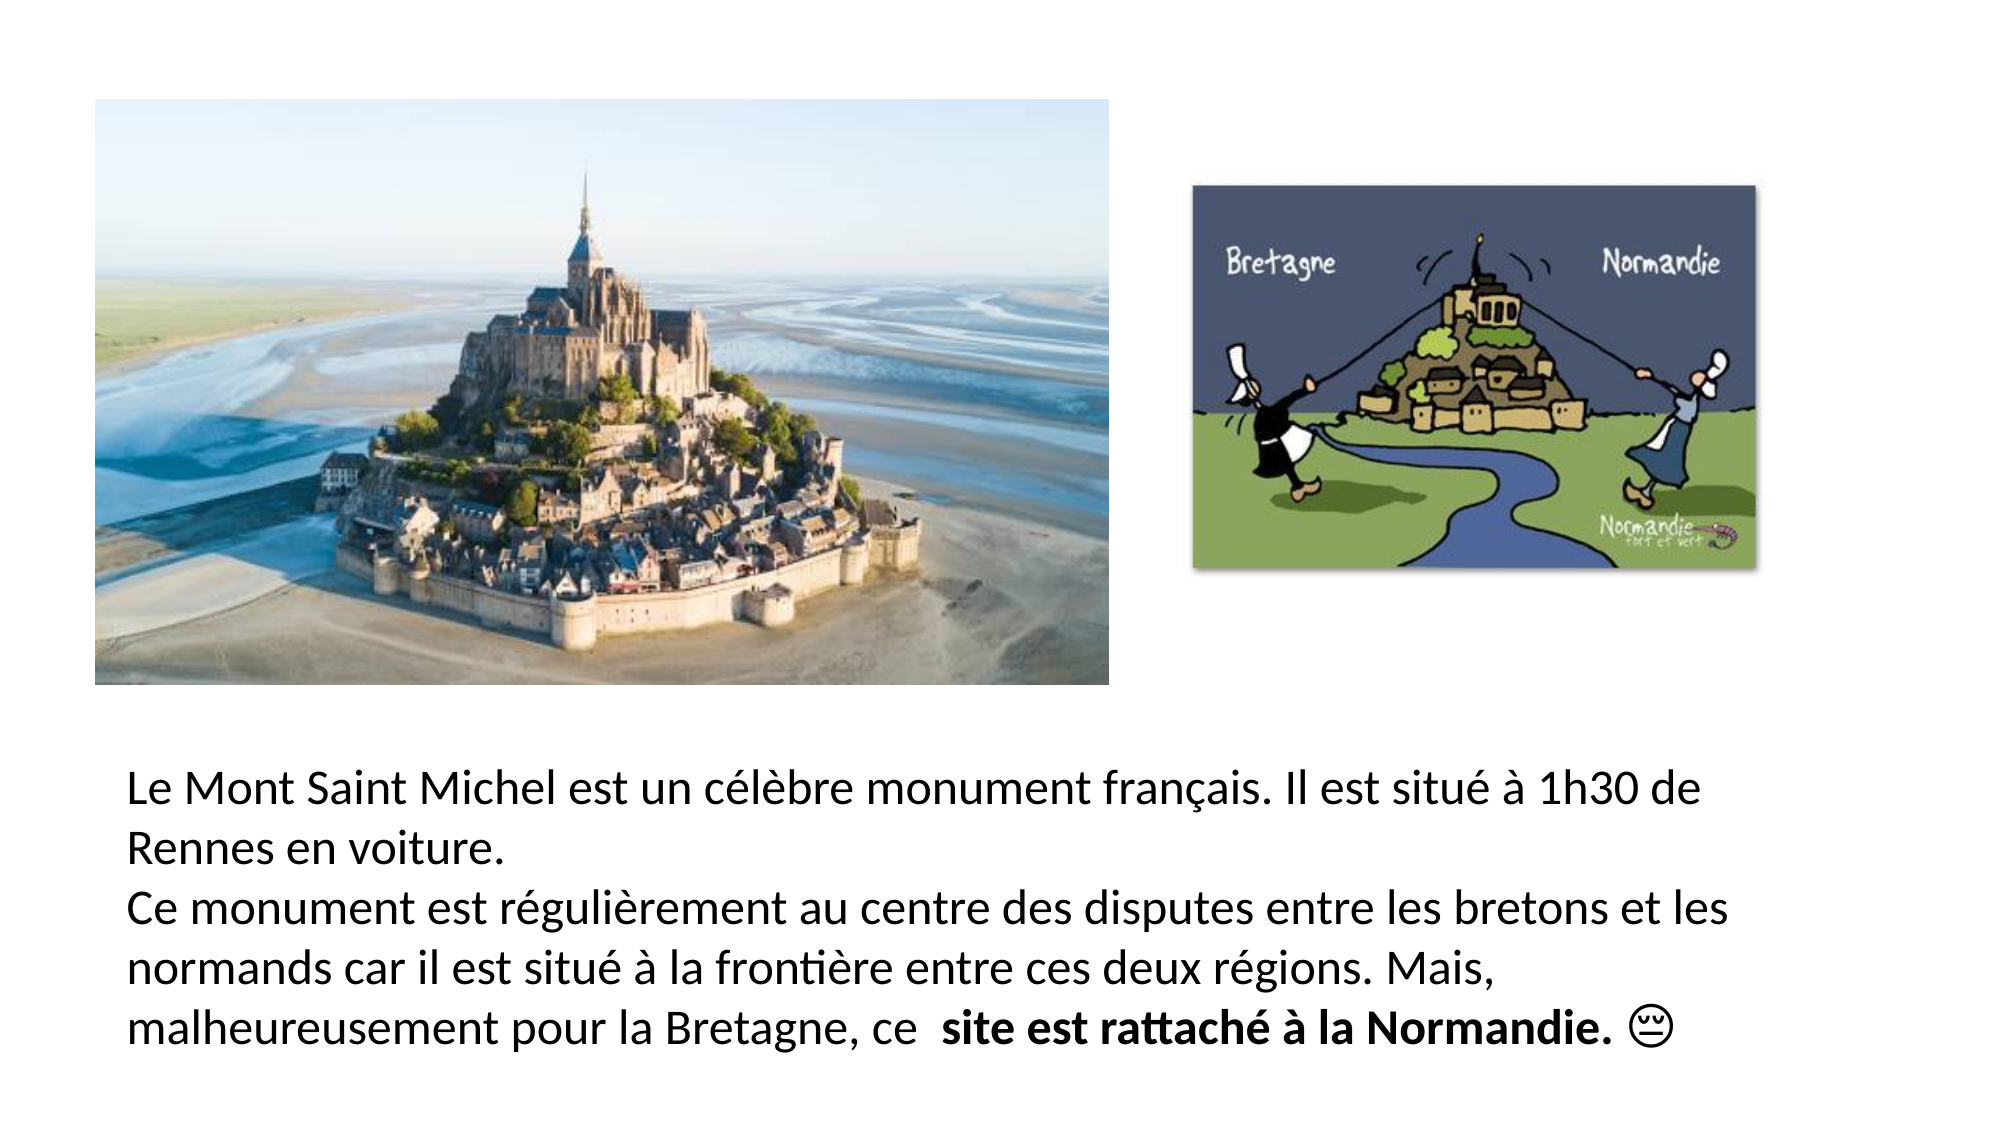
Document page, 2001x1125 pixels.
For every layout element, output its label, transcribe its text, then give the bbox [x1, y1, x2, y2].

text_box Le Mont Saint Michel est un célèbre monument français. Il est situé à 1h30 de Rennes en voiture. Ce monument est régulièrement au centre des disputes entre les bretons et les normands car il est situé à la frontière entre ces deux régions. Mais, malheureusement pour la Bretagne, ce site est rattaché à la Normandie. 😔​ [111, 747, 1843, 1063]
picture [1165, 167, 1784, 587]
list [95, 99, 1109, 685]
